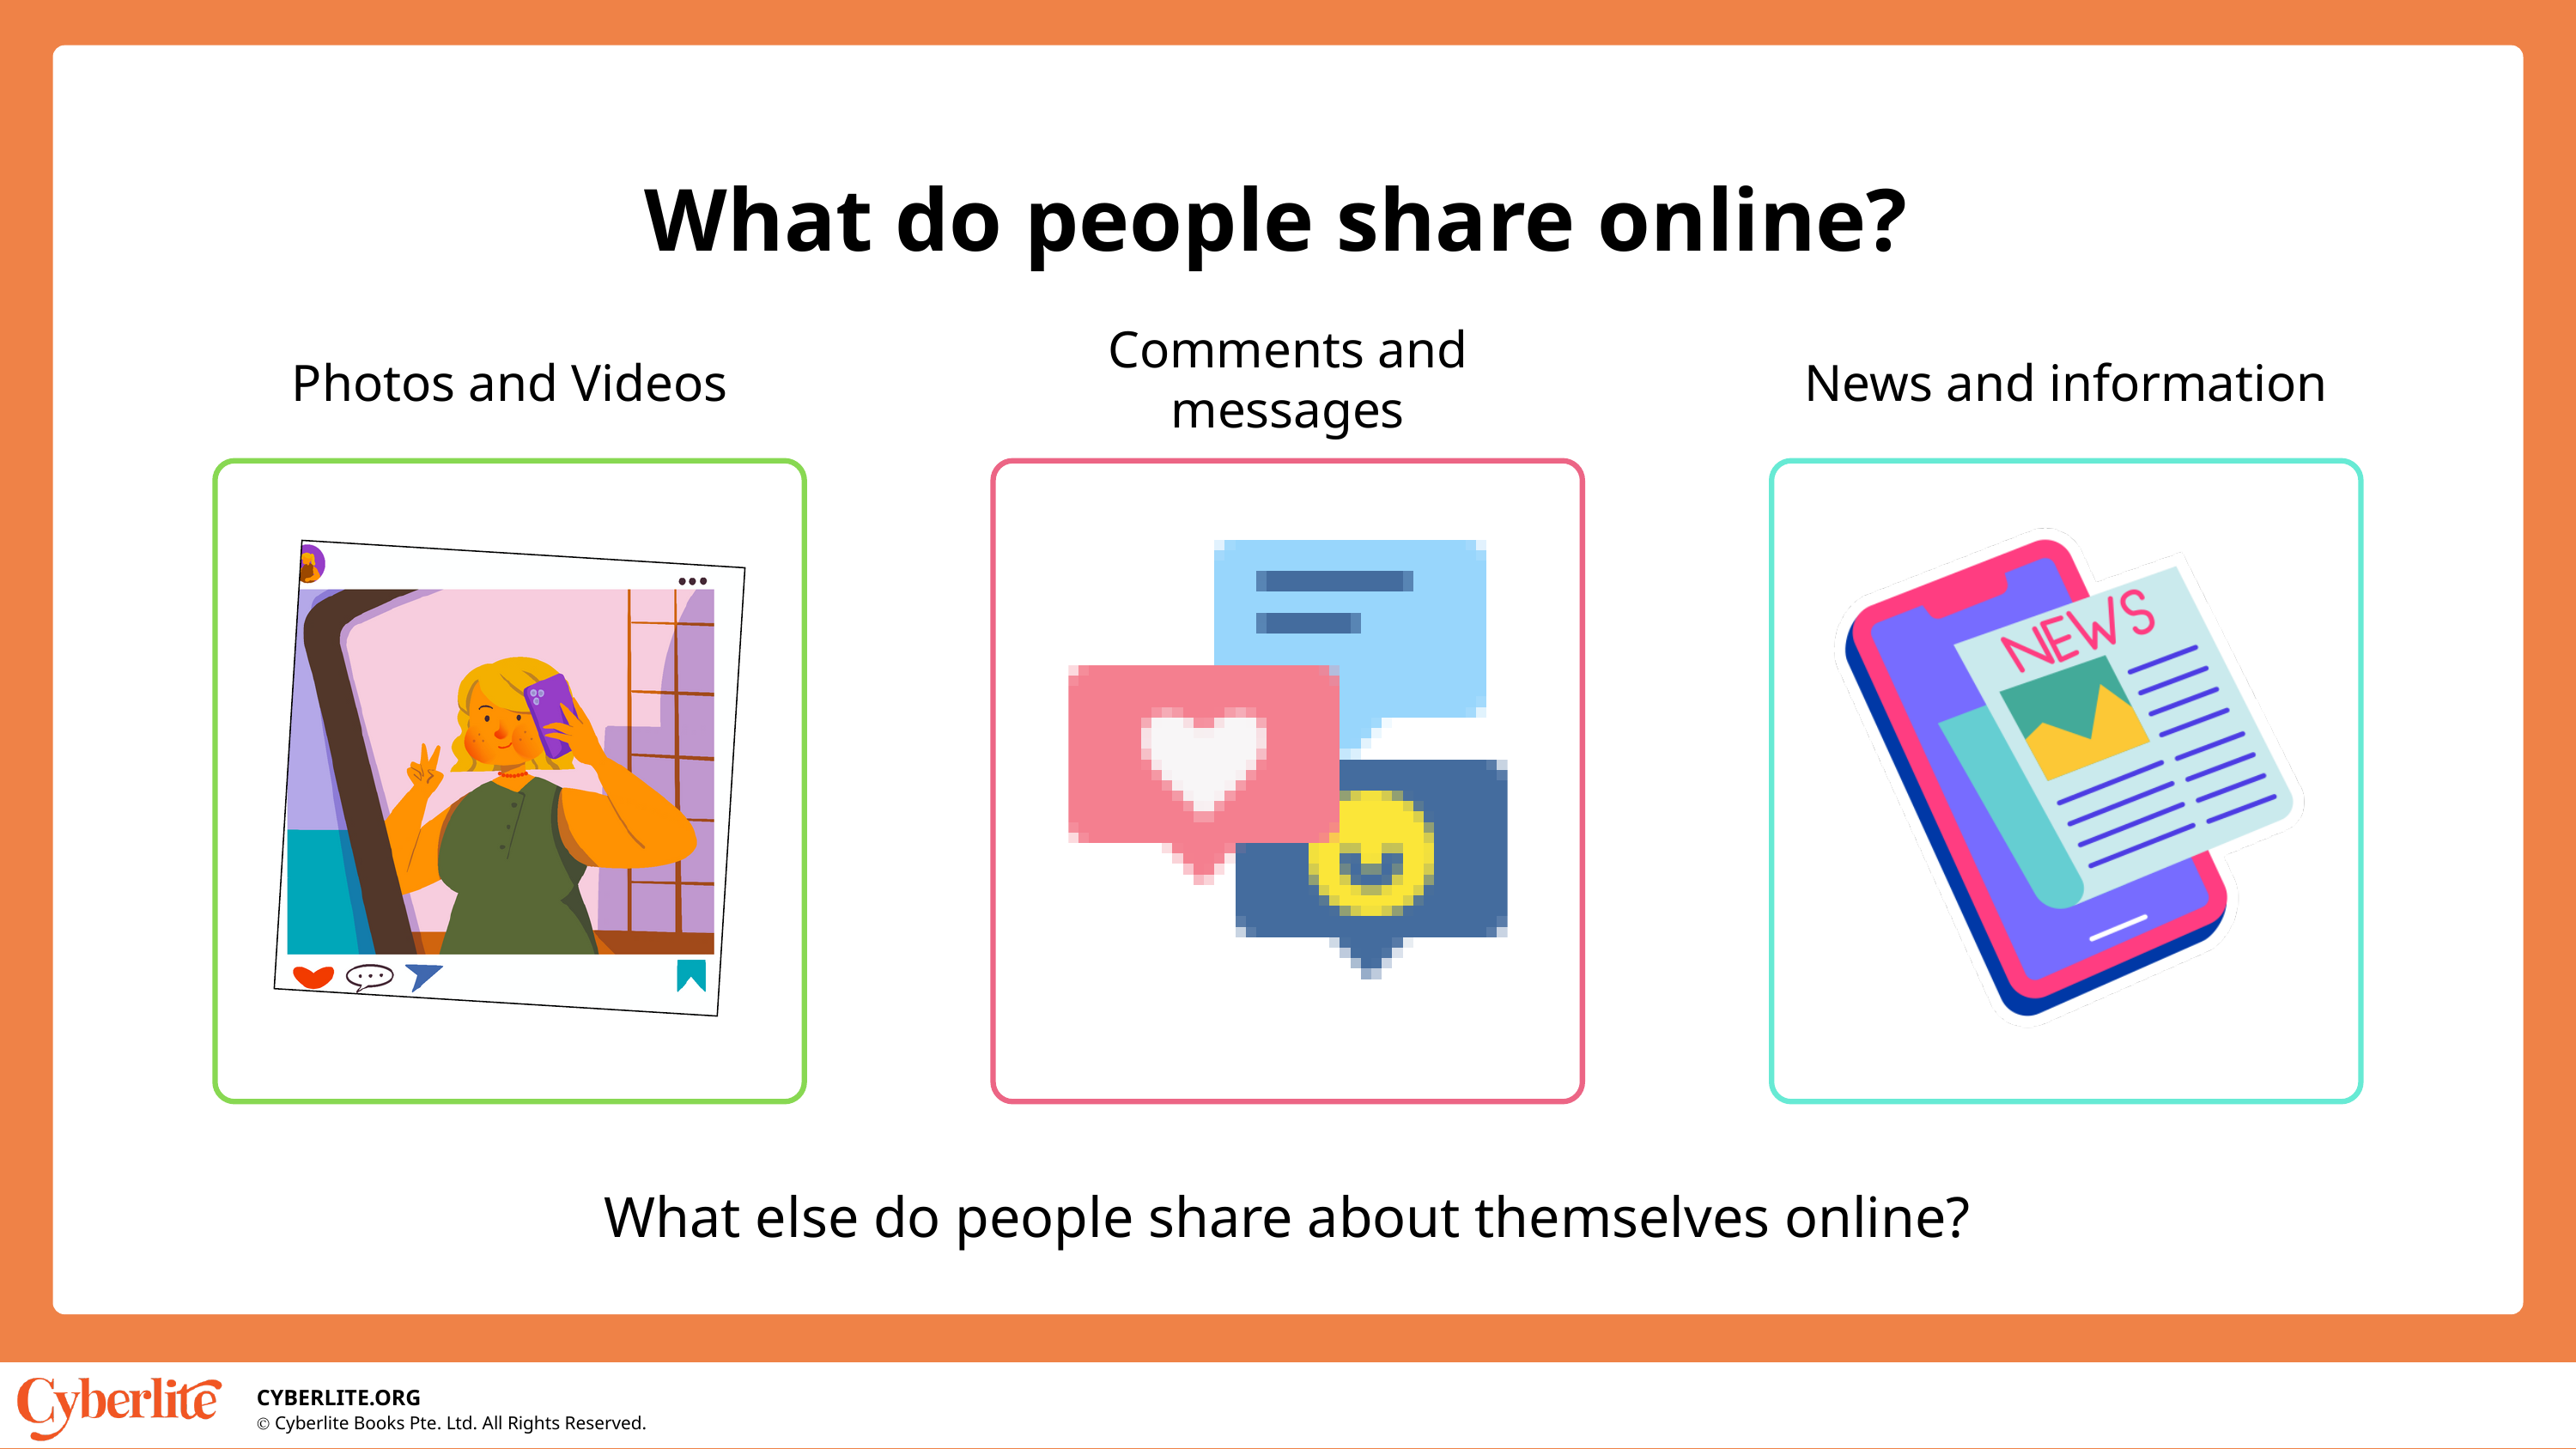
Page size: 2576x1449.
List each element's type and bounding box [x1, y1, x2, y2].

text_box [1771, 429, 2361, 1102]
text_box [215, 429, 805, 1102]
text_box [52, 14, 2524, 1315]
text_box [993, 429, 1583, 1102]
picture [0, 1361, 239, 1449]
